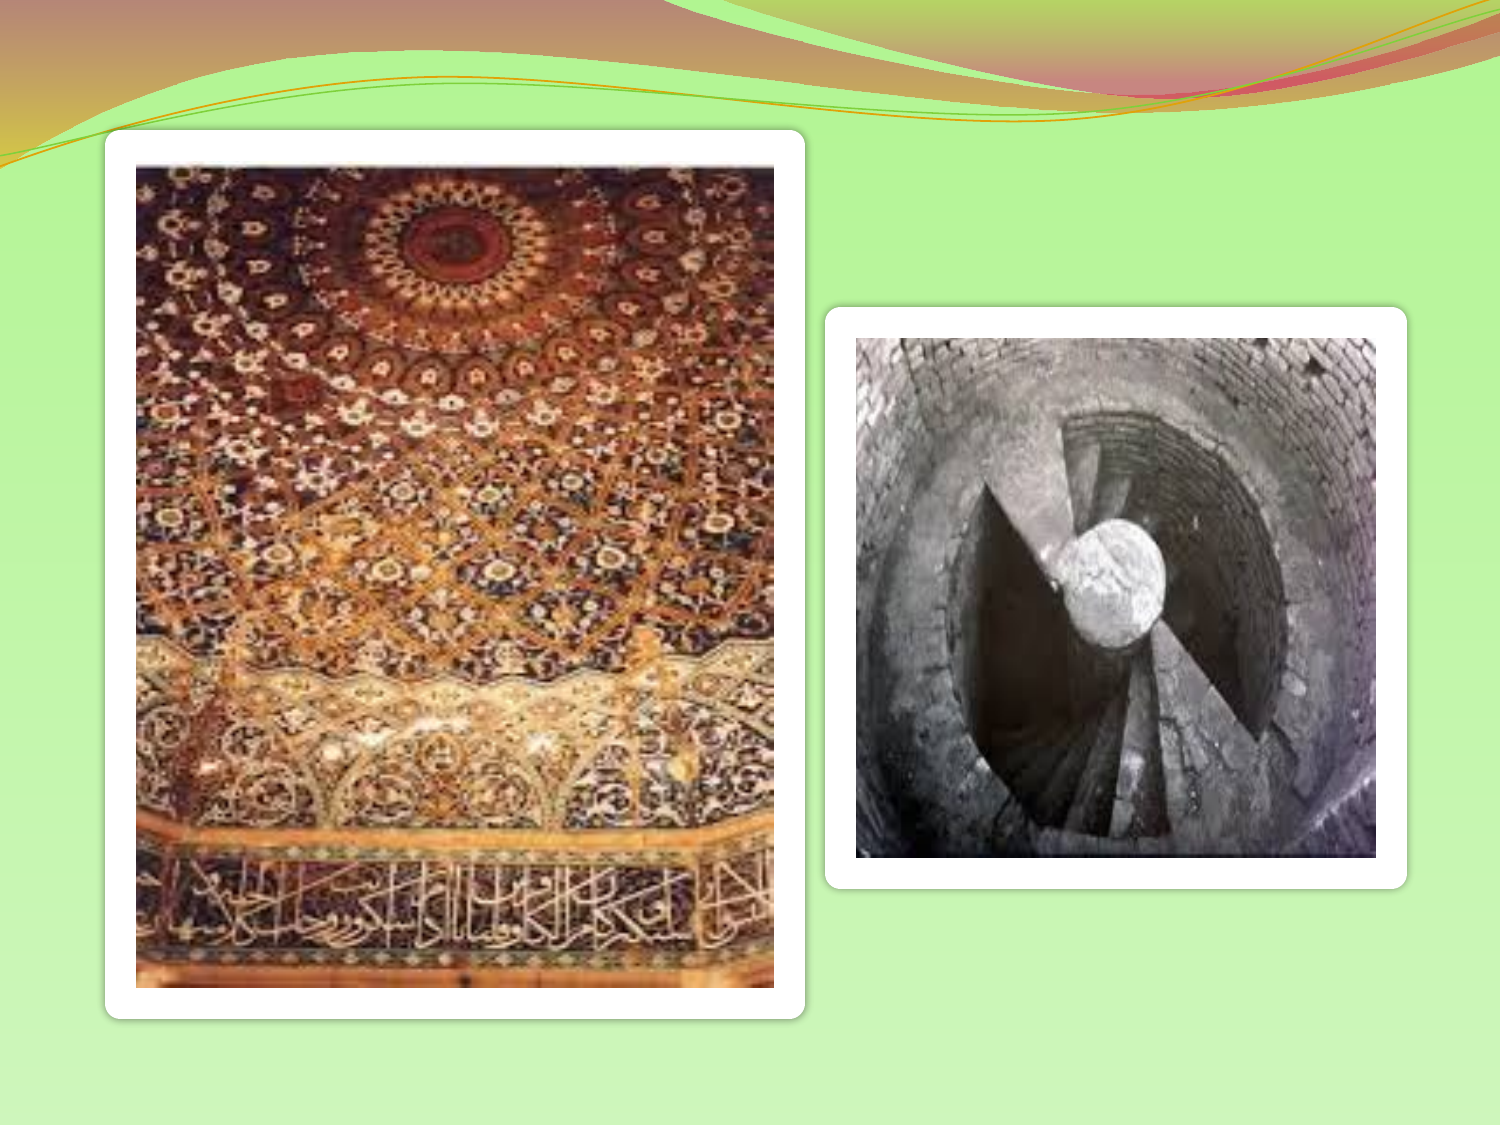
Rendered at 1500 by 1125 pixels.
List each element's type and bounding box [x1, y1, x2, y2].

picture [135, 160, 774, 988]
picture [856, 337, 1377, 859]
